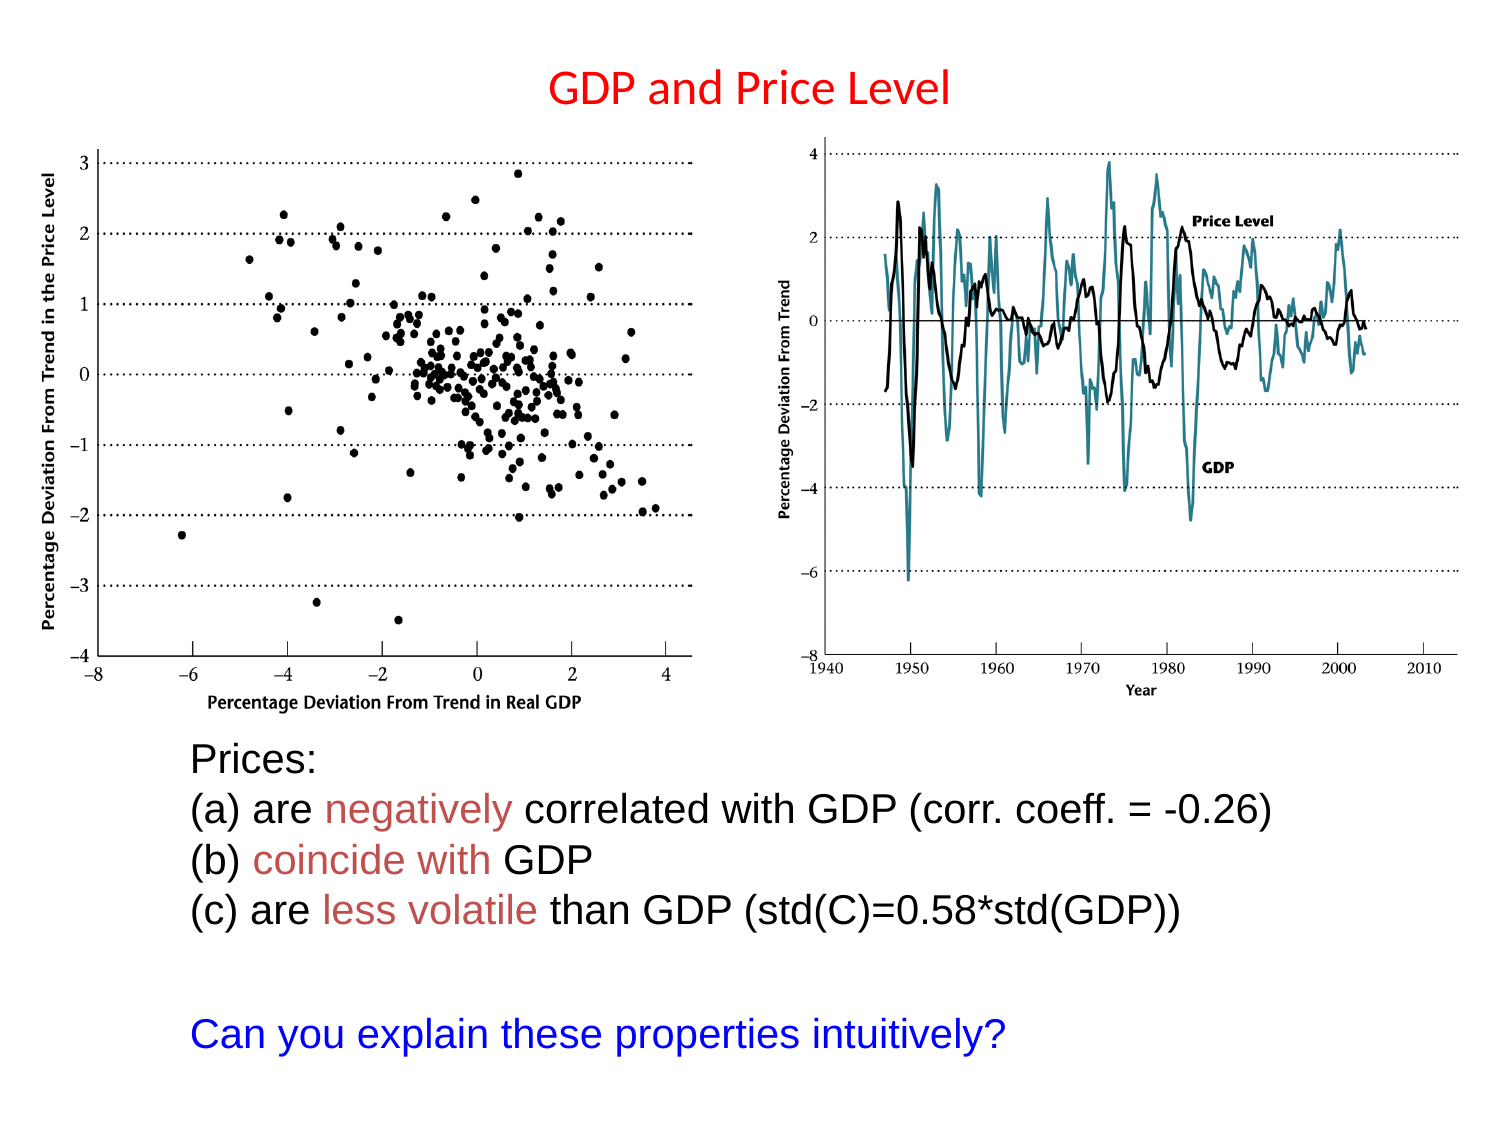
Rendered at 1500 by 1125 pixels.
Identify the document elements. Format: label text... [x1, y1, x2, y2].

text_box Prices: (a) are negatively correlated with GDP (corr. coeff. = -0.26) (b) coincide with GDP (c) are less volatile than GDP (std(C)=0.58*std(GDP)) [174, 724, 1425, 940]
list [37, 149, 713, 726]
picture [774, 137, 1463, 713]
text_box Can you explain these properties intuitively? [174, 999, 1425, 1065]
title GDP and Price Level [75, 45, 1425, 125]
